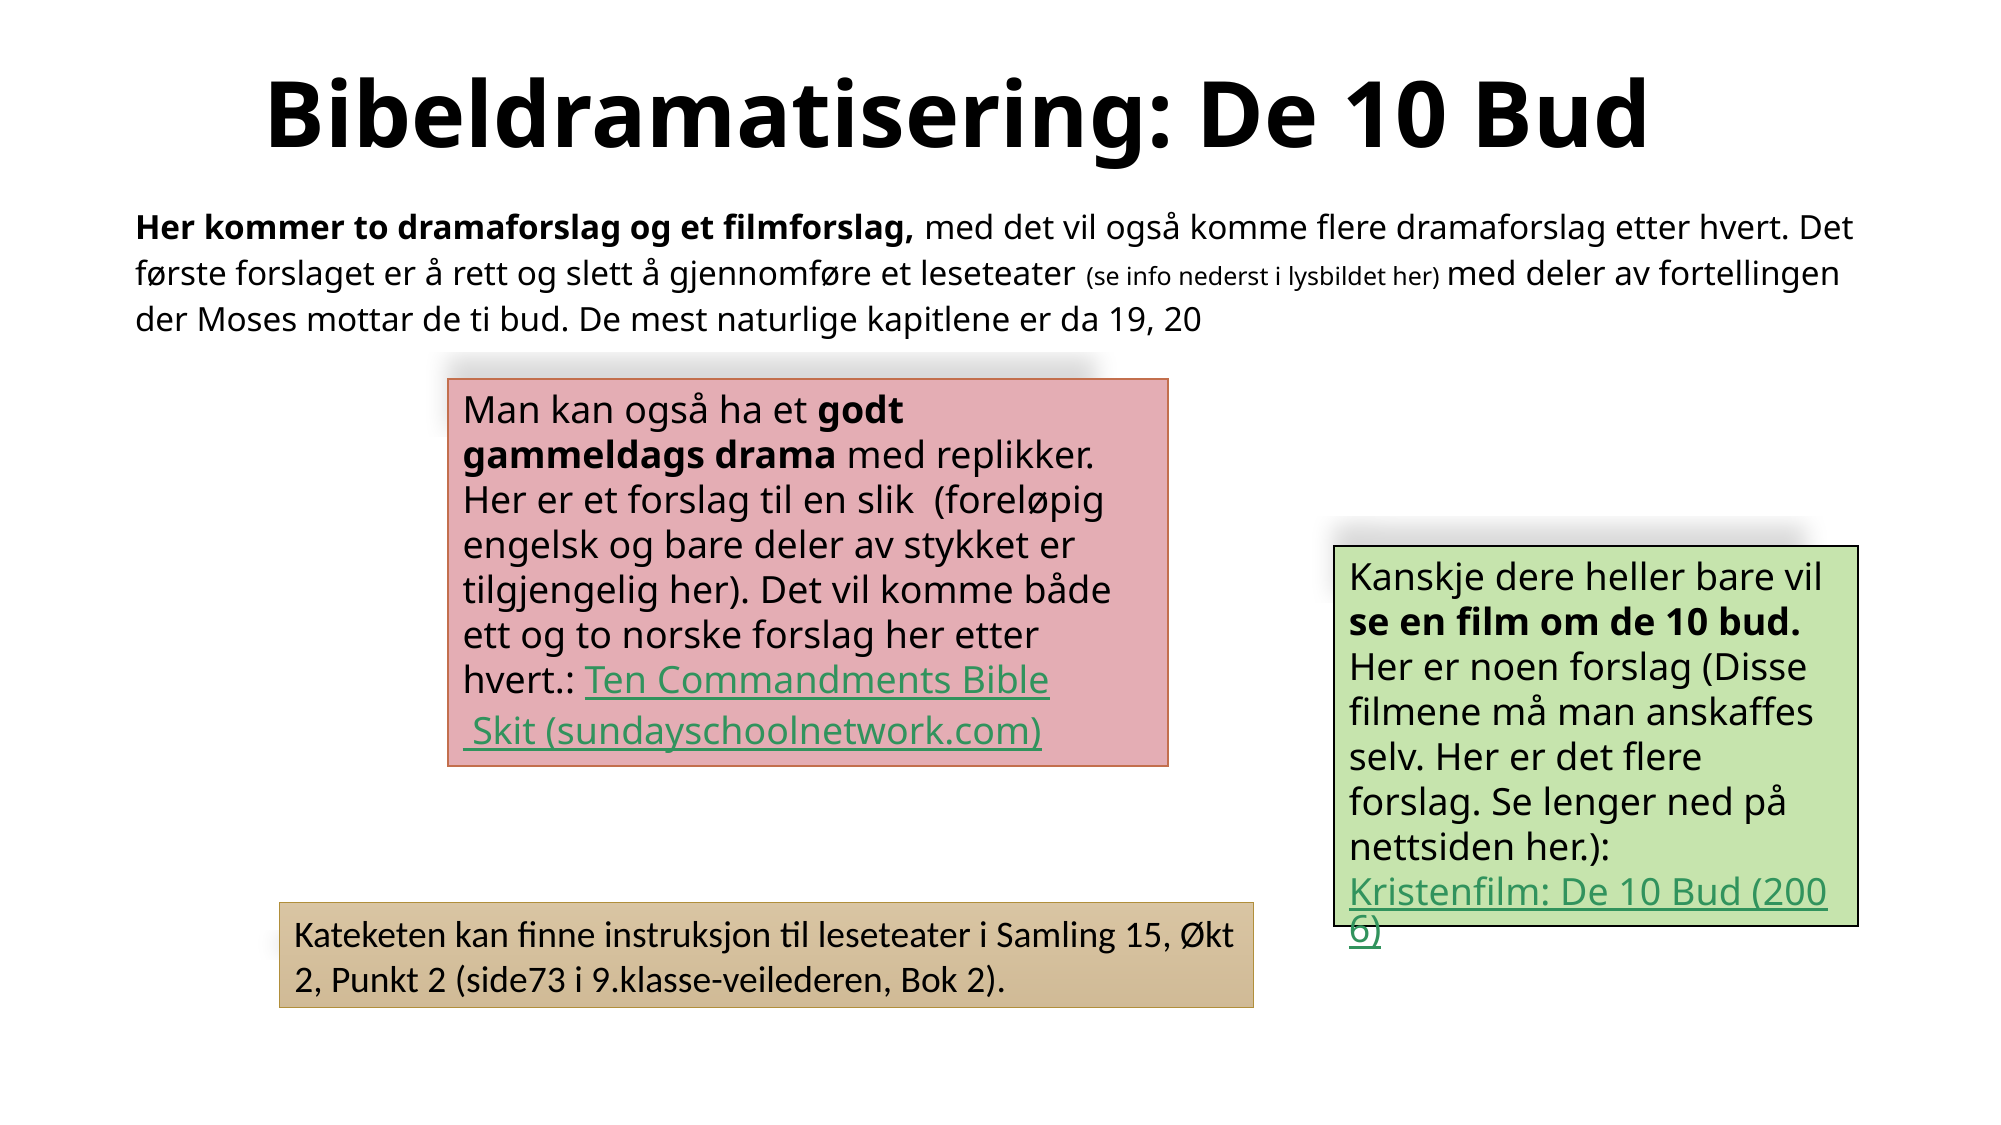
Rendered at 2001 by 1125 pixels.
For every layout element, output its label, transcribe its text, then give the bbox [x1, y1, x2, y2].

text_box Kateketen kan finne instruksjon til leseteater i Samling 15, Økt 2, Punkt 2 (side73 i 9.klasse-veilederen, Bok 2). [279, 902, 1254, 1008]
title Bibeldramatisering: De 10 Bud [248, 60, 1869, 192]
text_box Her kommer to dramaforslag og et filmforslag, med det vil også komme flere dramaforslag etter hvert. Det første forslaget er å rett og slett å gjennomføre et leseteater (se info nederst i lysbildet her) med deler av fortellingen der Moses mottar de ti bud. De mest naturlige kapitlene er da 19, 20 [120, 192, 1907, 346]
text_box Man kan også ha et godt gammeldags drama med replikker. Her er et forslag til en slik (foreløpig engelsk og bare deler av stykket er tilgjengelig her). Det vil komme både ett og to norske forslag her etter hvert.: Ten Commandments Bible Skit (sundayschoolnetwork.com) [447, 378, 1169, 767]
text_box Kanskje dere heller bare vil se en film om de 10 bud. Her er noen forslag (Disse filmene må man anskaffes selv. Her er det flere forslag. Se lenger ned på nettsiden her.): Kristenfilm: De 10 Bud (2006) [1333, 545, 1859, 927]
